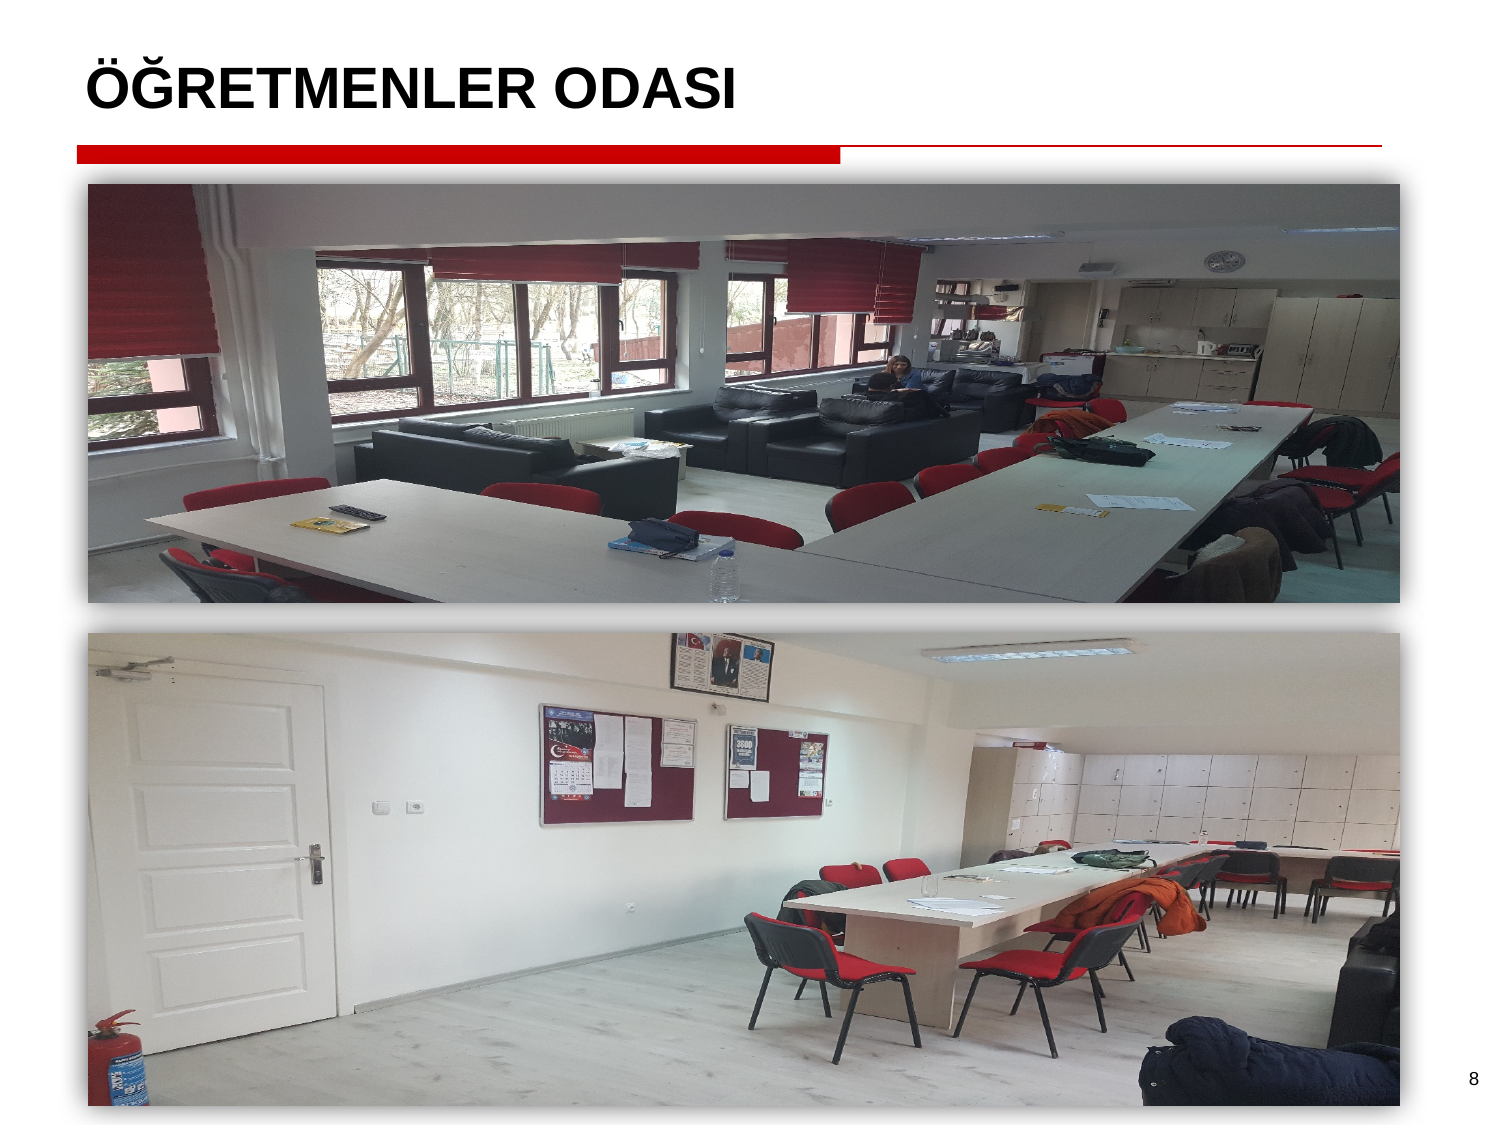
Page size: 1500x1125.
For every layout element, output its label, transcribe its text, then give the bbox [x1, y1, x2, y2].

picture [88, 184, 1400, 604]
text_box ÖĞRETMENLER ODASI [70, 32, 1471, 138]
picture [88, 633, 1400, 1107]
slide_number 8 [1391, 1058, 1495, 1125]
